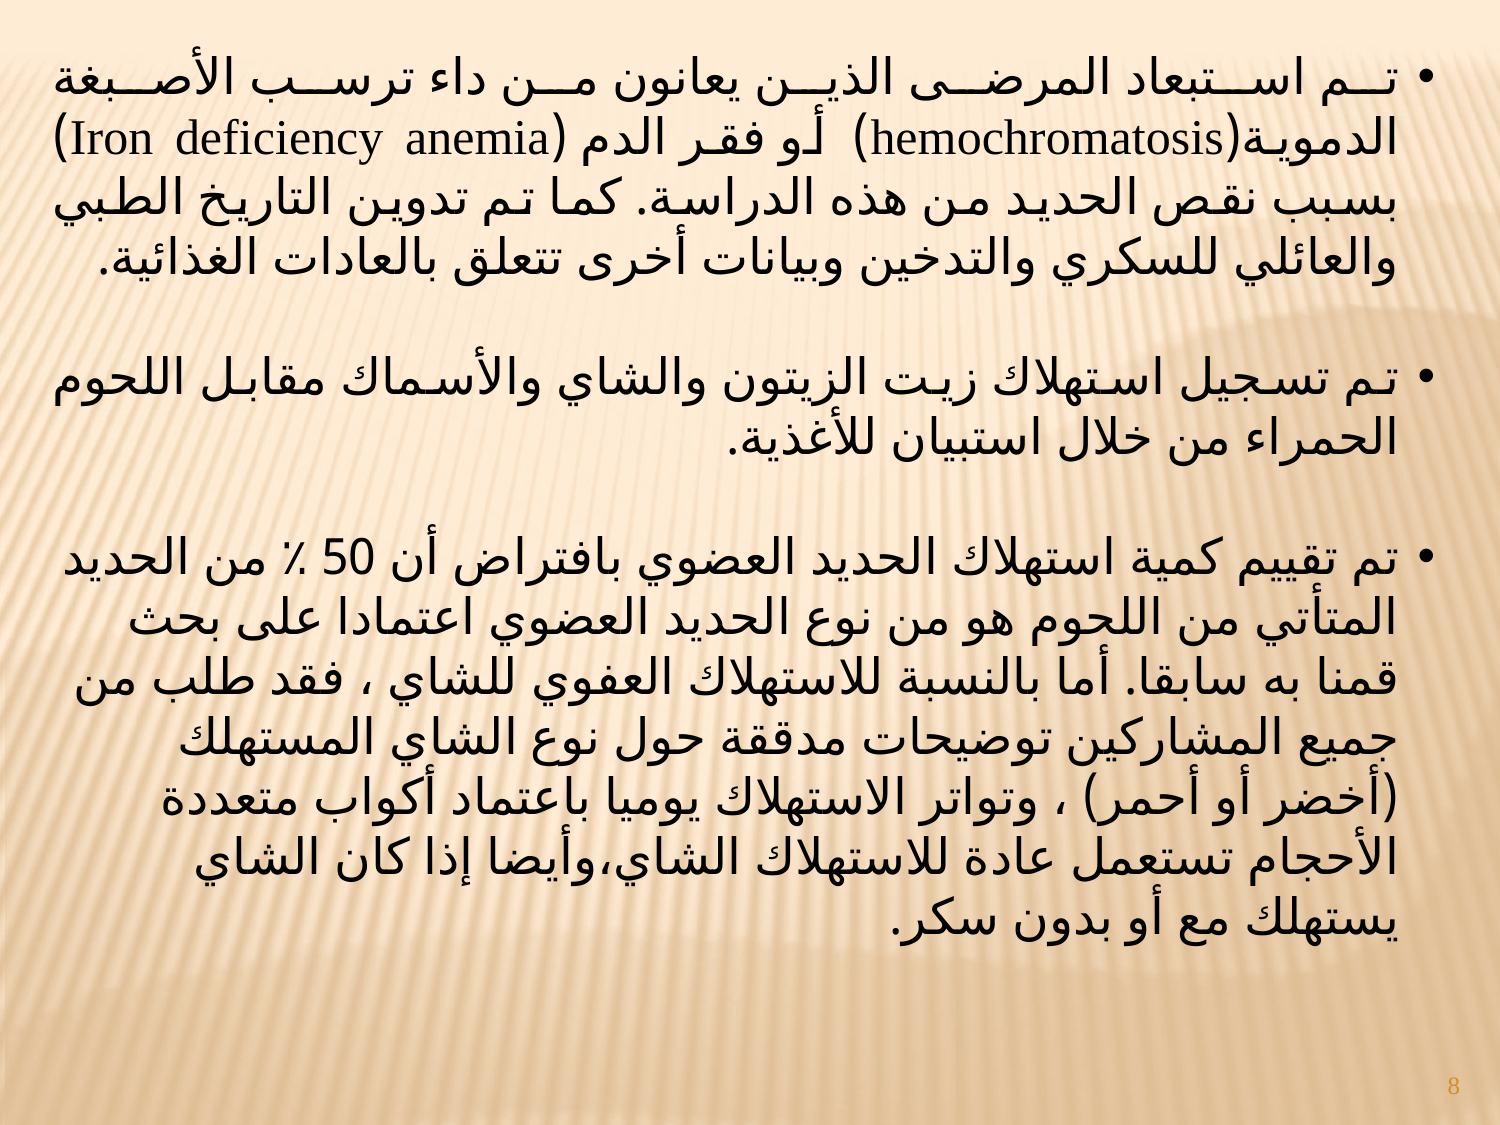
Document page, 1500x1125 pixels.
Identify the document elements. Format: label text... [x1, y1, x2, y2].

slide_number 8 [1350, 1062, 1475, 1103]
text_box تم استبعاد المرضى الذين يعانون من داء ترسب الأصبغة الدموية(hemochromatosis) أو فقر الدم (Iron deficiency anemia) بسبب نقص الحديد من هذه الدراسة. كما تم تدوين التاريخ الطبي والعائلي للسكري والتدخين وبيانات أخرى تتعلق بالعادات الغذائية. تم تسجيل استهلاك زيت الزيتون والشاي والأسماك مقابل اللحوم الحمراء من خلال استبيان للأغذية. تم تقييم كمية استهلاك الحديد العضوي بافتراض أن 50 ٪ من الحديد المتأتي من اللحوم هو من نوع الحديد العضوي اعتمادا على بحث قمنا به سابقا. أما بالنسبة للاستهلاك العفوي للشاي ، فقد طلب من جميع المشاركين توضيحات مدققة حول نوع الشاي المستهلك (أخضر أو أحمر) ، وتواتر الاستهلاك يوميا باعتماد أكواب متعددة الأحجام تستعمل عادة للاستهلاك الشاي،وأيضا إذا كان الشاي يستهلك مع أو بدون سكر. [37, 37, 1450, 953]
